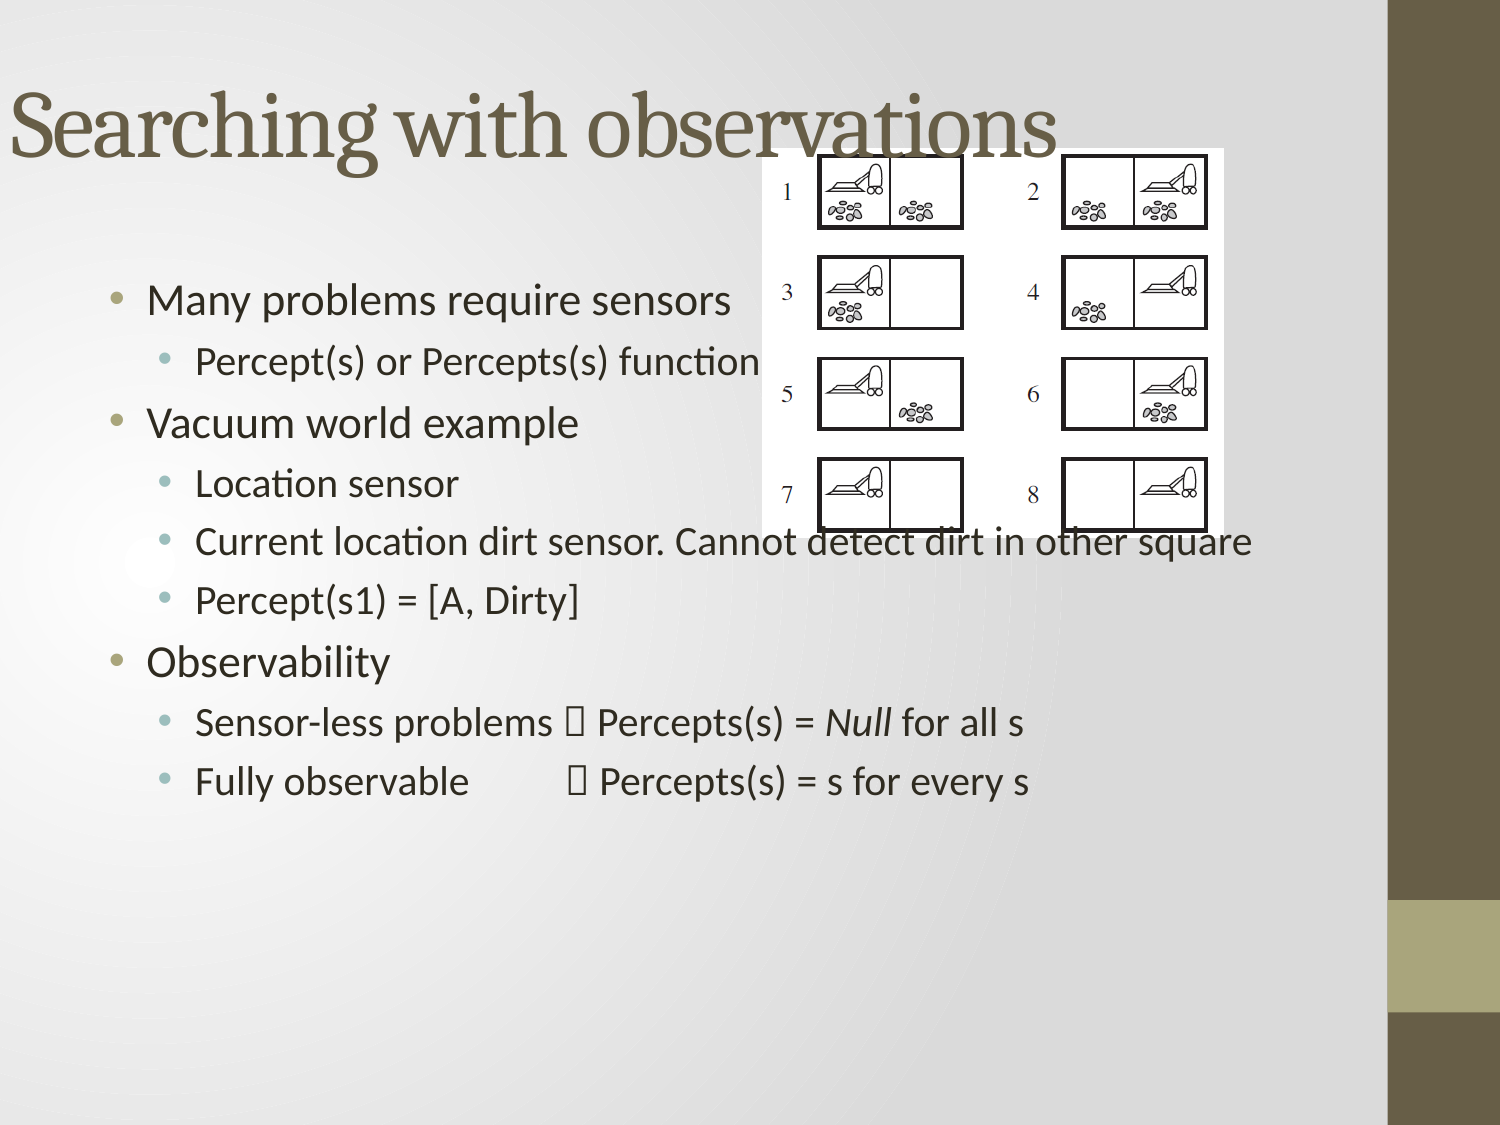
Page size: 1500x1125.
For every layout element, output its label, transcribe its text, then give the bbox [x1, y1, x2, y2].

list Many problems require sensors Percept(s) or Percepts(s) function Vacuum world example Location sensor Current location dirt sensor. Cannot detect dirt in other square Percept(s1) = [A, Dirty] Observability Sensor-less problems  Percepts(s) = Null for all s Fully observable  Percepts(s) = s for every s [75, 262, 1325, 1050]
title Searching with observations [0, 24, 1247, 213]
picture [761, 147, 1224, 538]
